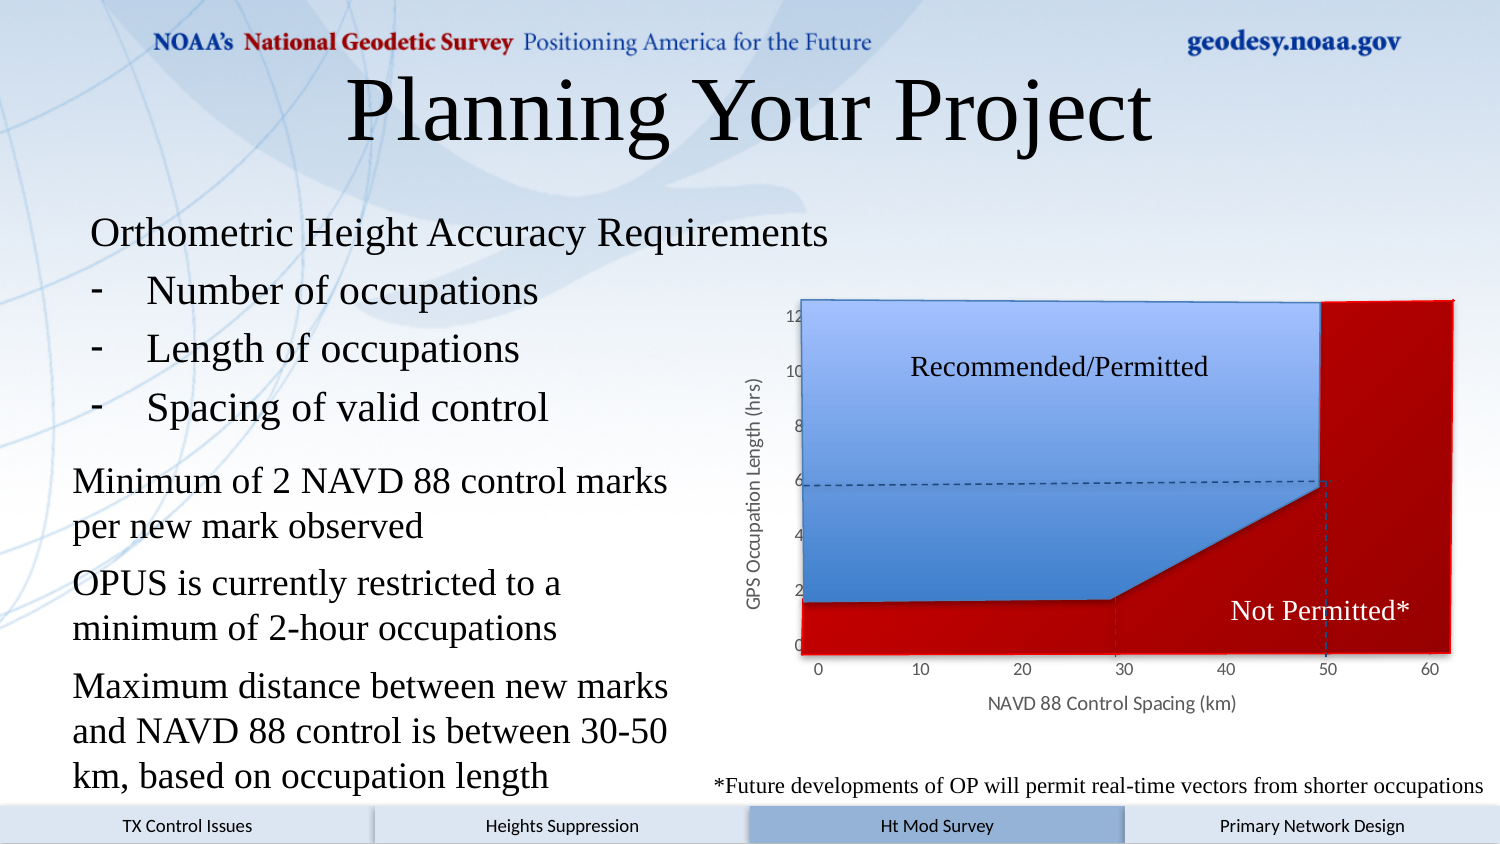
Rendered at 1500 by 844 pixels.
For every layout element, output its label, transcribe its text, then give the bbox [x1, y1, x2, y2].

list Orthometric Height Accuracy Requirements Number of occupations Length of occupations Spacing of valid control [75, 196, 1425, 762]
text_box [803, 480, 1325, 486]
text_box Minimum of 2 NAVD 88 control marks per new mark observed OPUS is currently restricted to a minimum of 2-hour occupations Maximum distance between new marks and NAVD 88 control is between 30-50 km, based on occupation length [57, 448, 695, 803]
title Planning Your Project [75, 33, 1425, 175]
text_box TX Control Issues [0, 805, 372, 844]
chart [711, 295, 1462, 747]
picture [0, 0, 1500, 805]
text_box Heights Suppression [374, 805, 747, 844]
text_box *Future developments of OP will permit real-time vectors from shorter occupations [695, 762, 1500, 804]
text_box Ht Mod Survey [749, 805, 1122, 844]
text_box Primary Network Design [1124, 805, 1500, 844]
